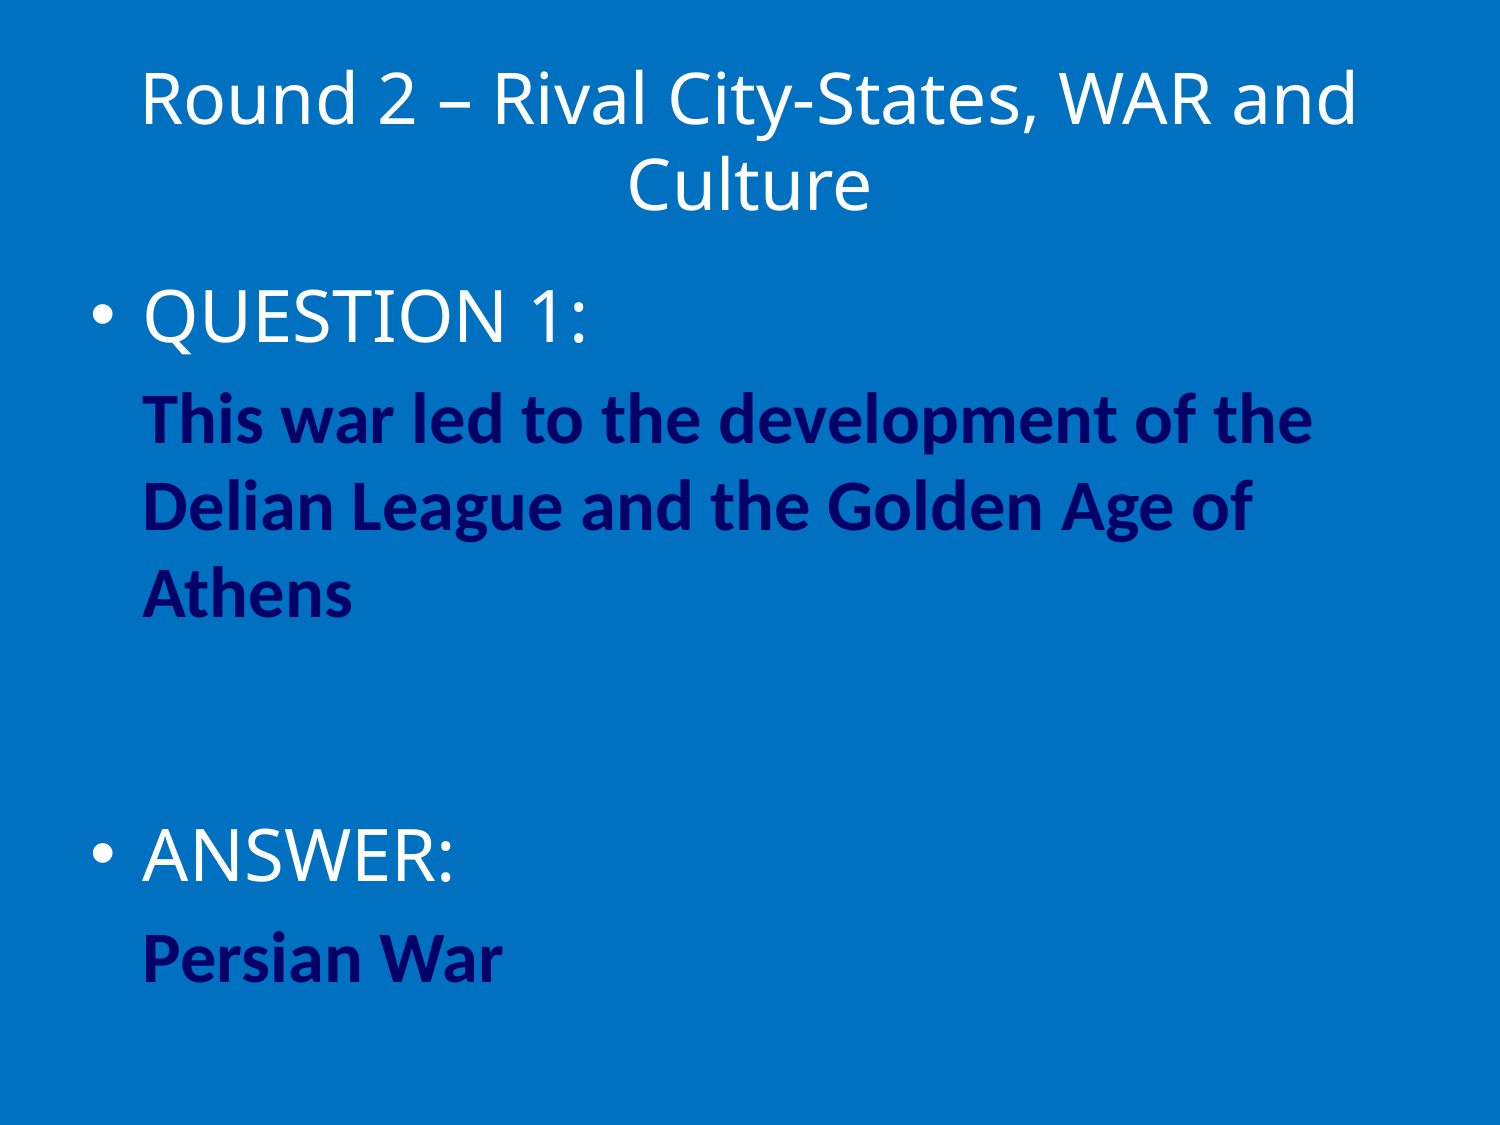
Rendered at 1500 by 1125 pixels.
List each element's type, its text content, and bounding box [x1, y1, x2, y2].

title Round 2 – Rival City-States, WAR and Culture [75, 45, 1425, 233]
list QUESTION 1: This war led to the development of the Delian League and the Golden Age of Athens ANSWER: Persian War [75, 262, 1425, 1005]
